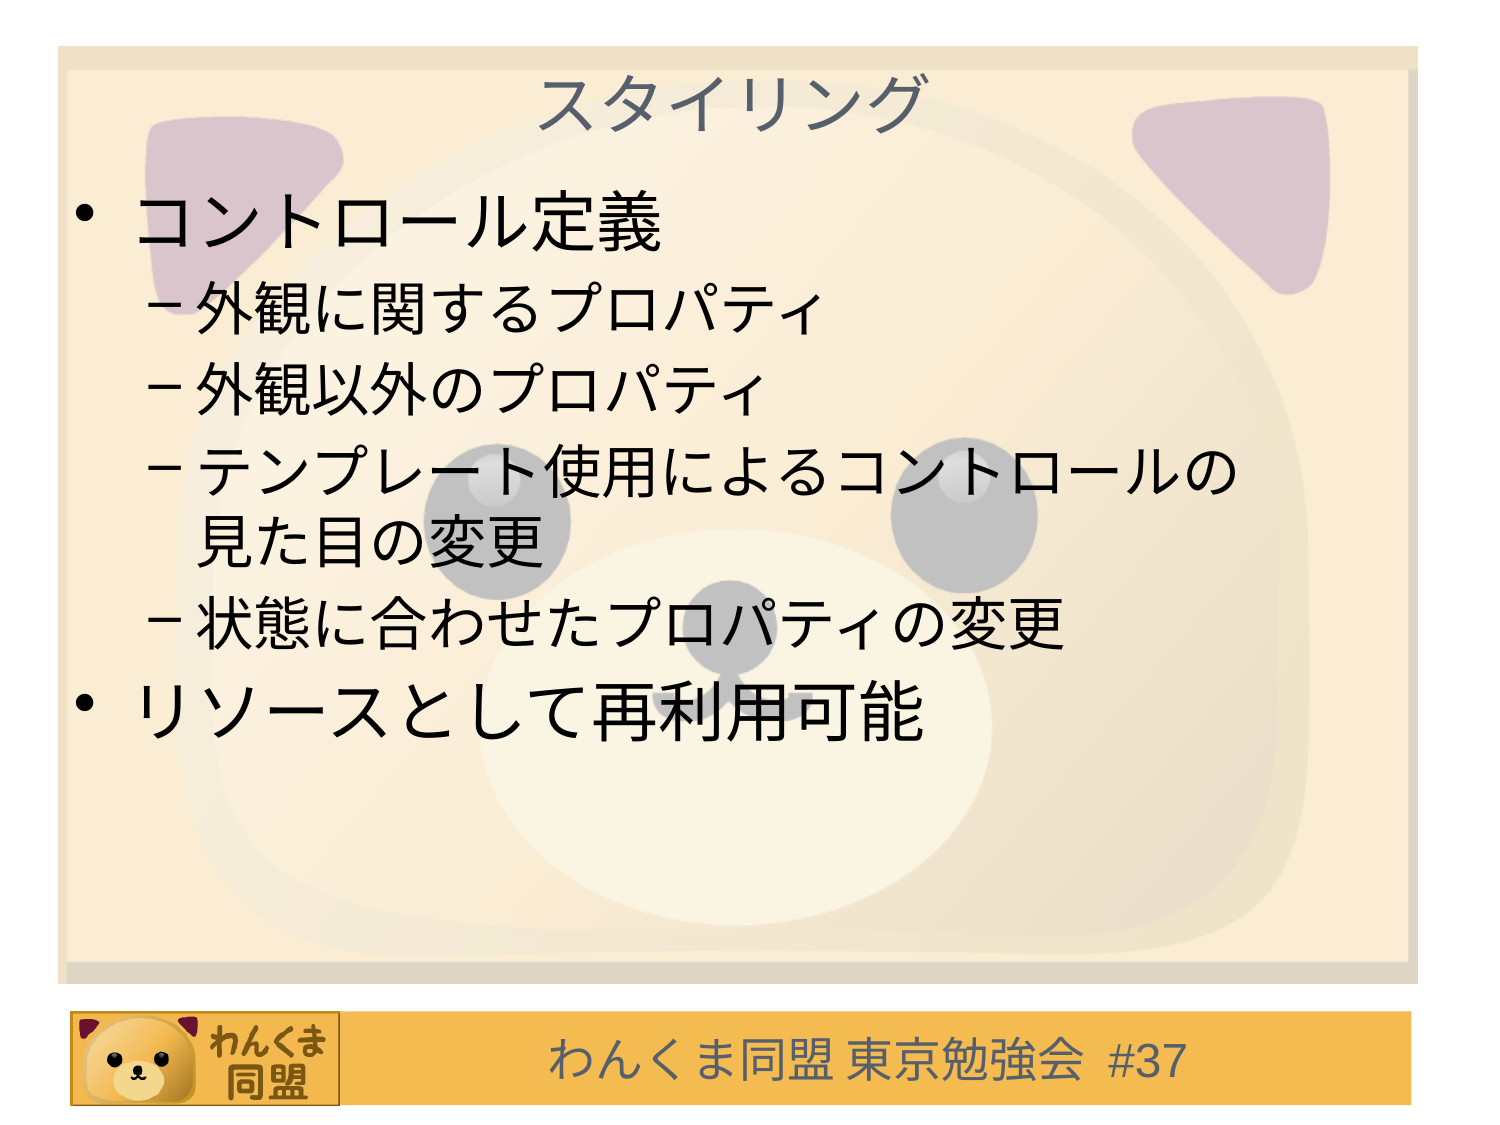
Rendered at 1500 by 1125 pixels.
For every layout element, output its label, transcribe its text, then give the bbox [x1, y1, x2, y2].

title スタイリング [58, 44, 1407, 162]
picture [70, 1011, 340, 1106]
list コントロール定義 外観に関するプロパティ 外観以外のプロパティ テンプレート使用によるコントロールの 見た目の変更 状態に合わせたプロパティの変更 リソースとして再利用可能 [58, 172, 1407, 985]
picture [58, 46, 1418, 984]
